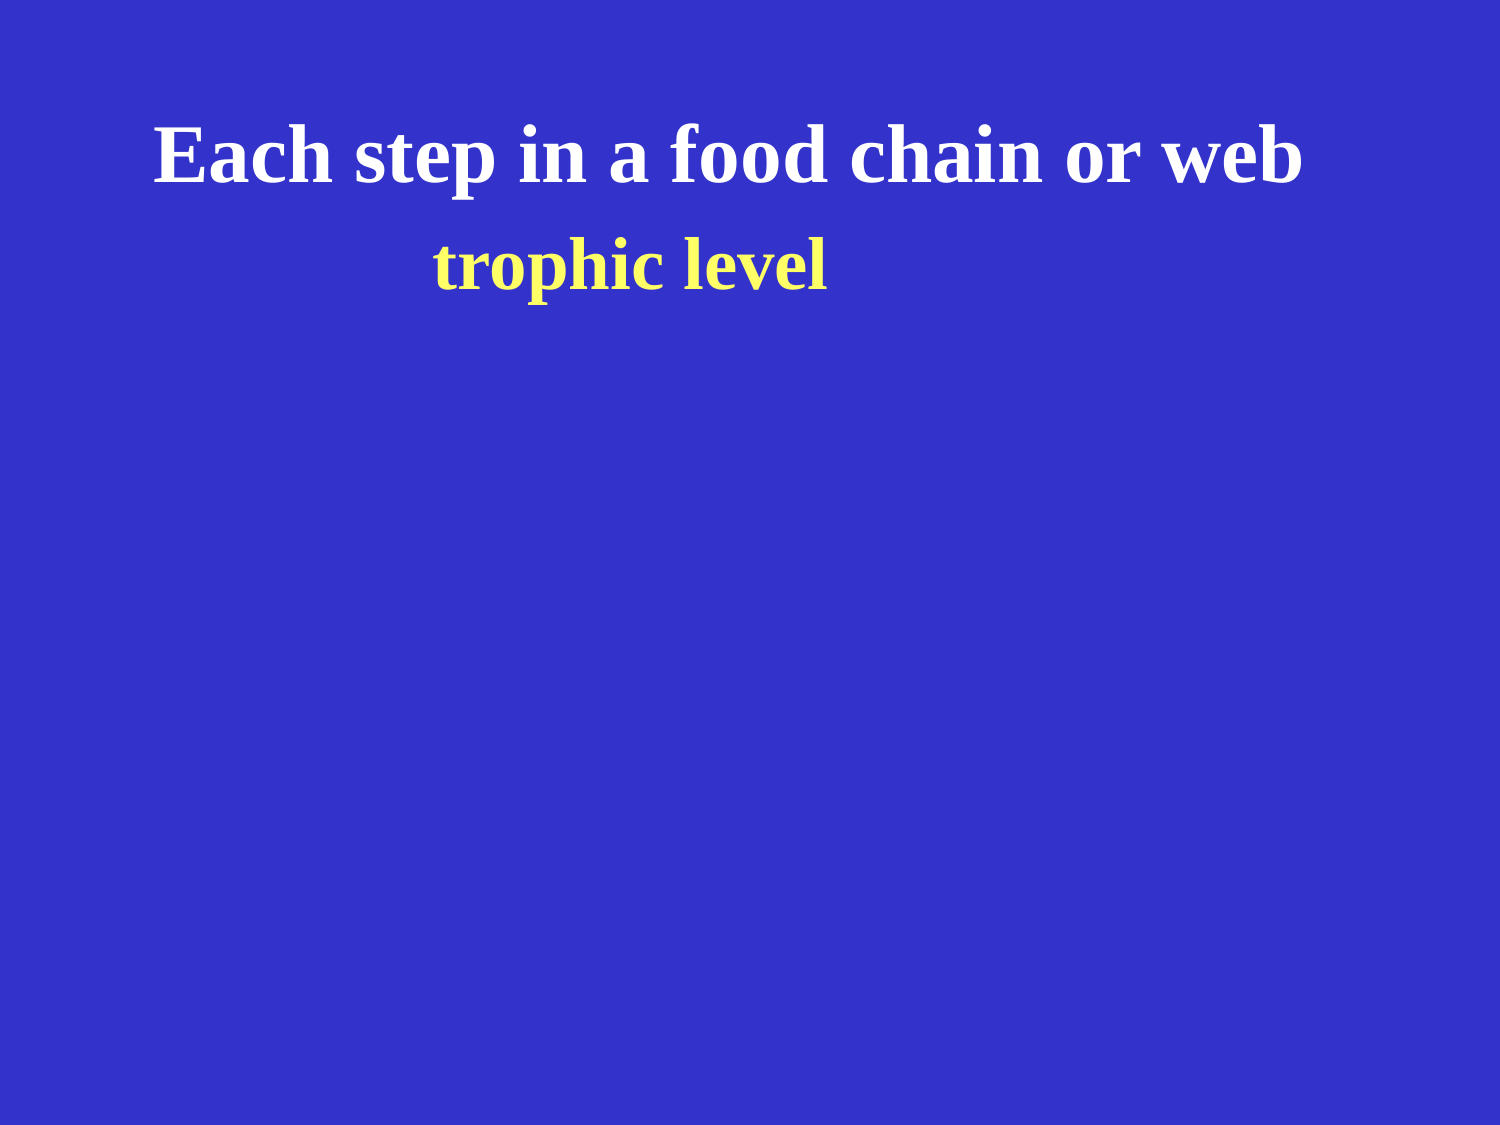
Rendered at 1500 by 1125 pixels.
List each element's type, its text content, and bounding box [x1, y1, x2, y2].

text_box trophic level [417, 207, 1156, 313]
text_box Each step in a food chain or web [138, 92, 1325, 208]
